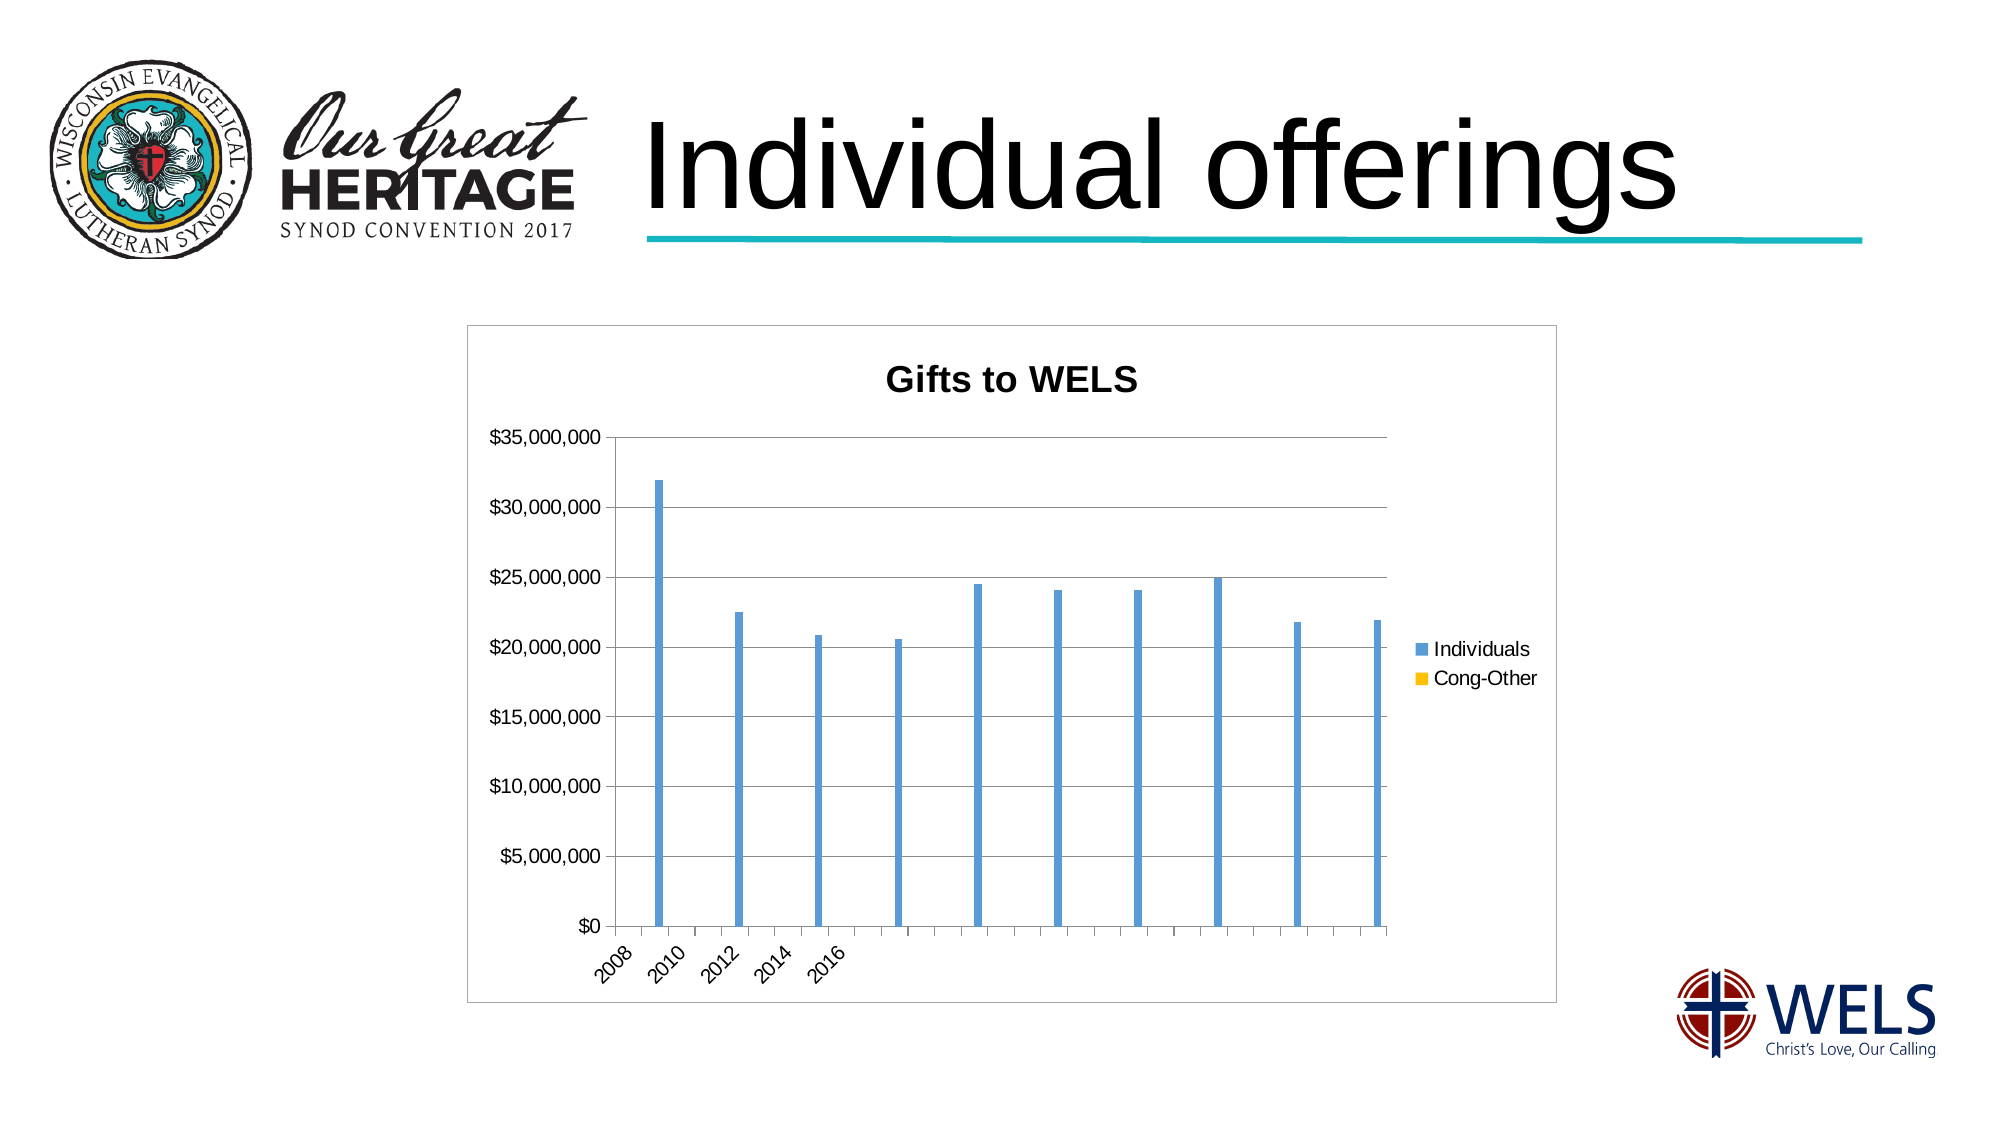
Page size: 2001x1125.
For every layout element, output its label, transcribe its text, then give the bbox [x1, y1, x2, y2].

chart [467, 325, 1557, 1003]
title Individual offerings [625, 59, 1863, 278]
